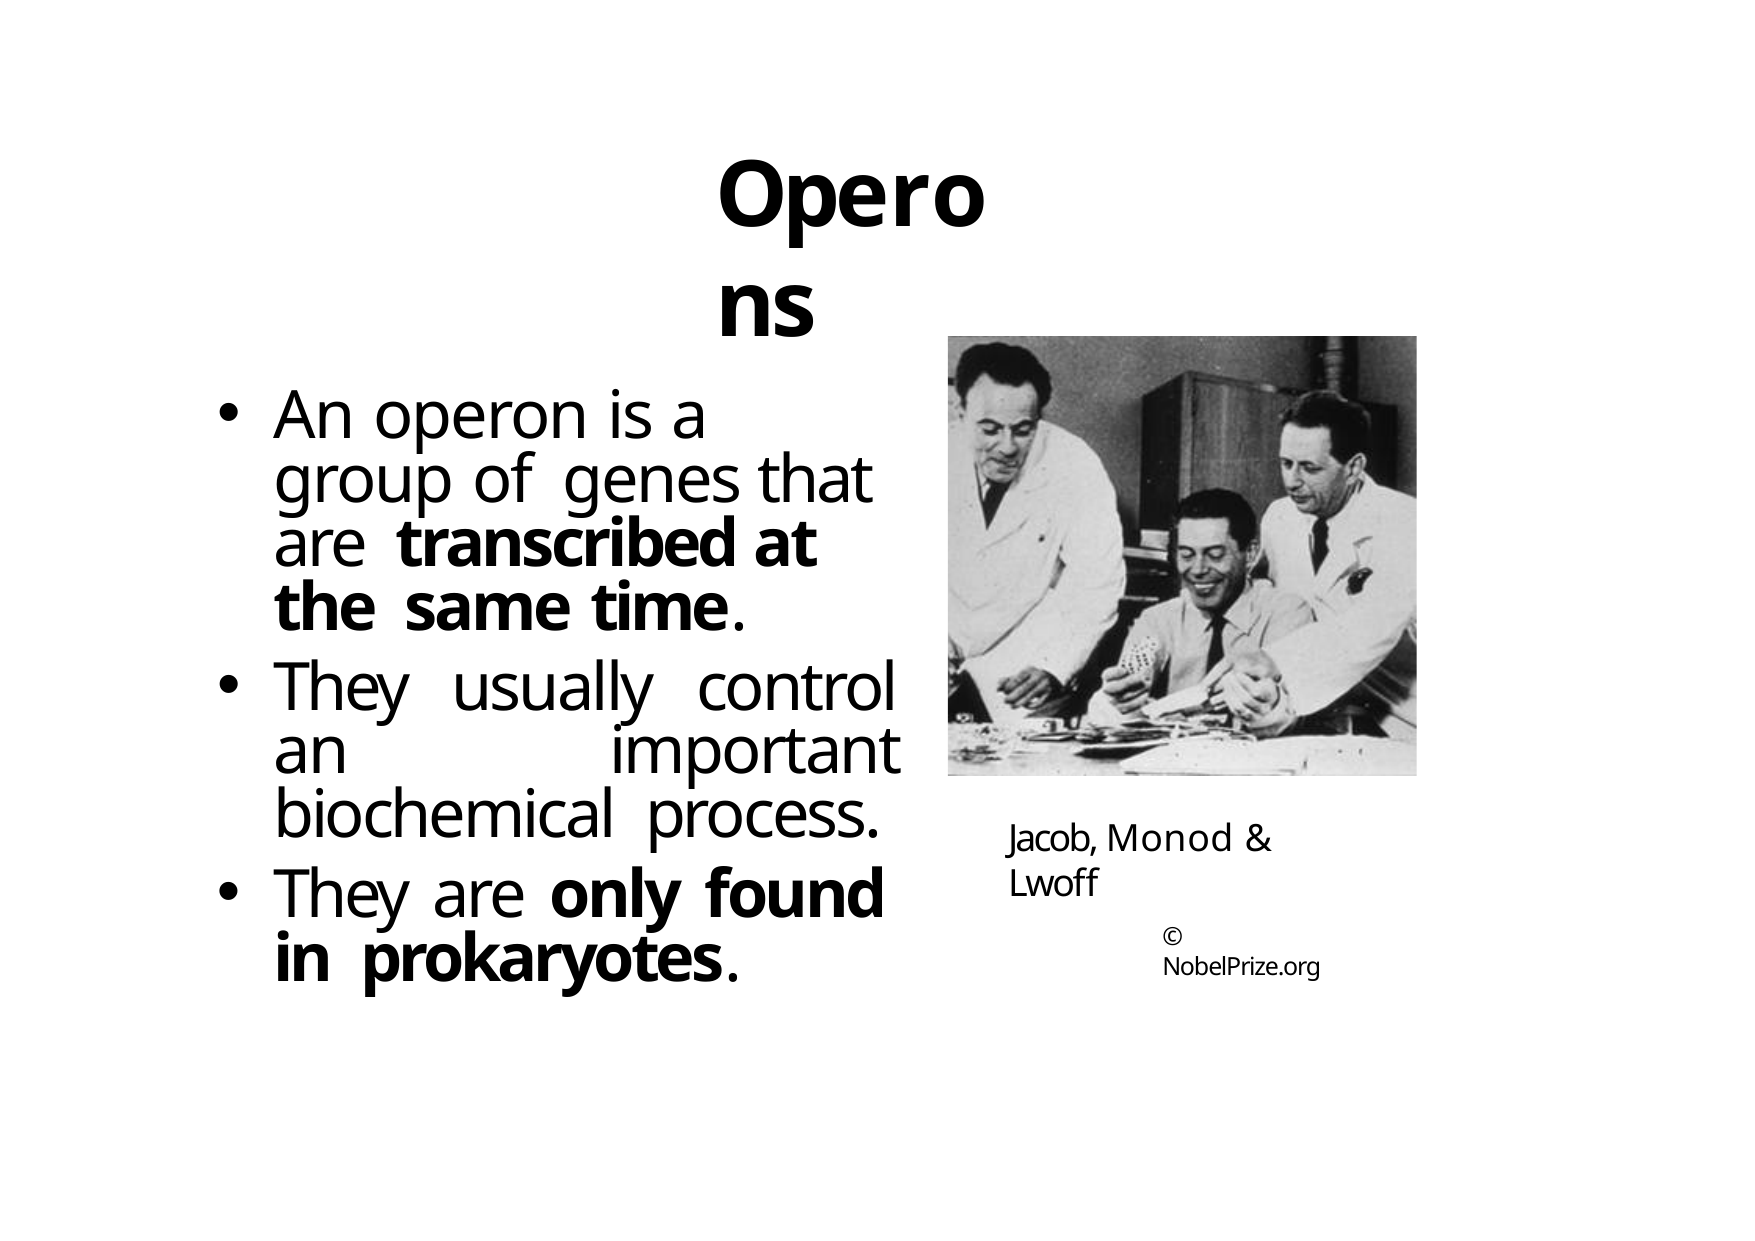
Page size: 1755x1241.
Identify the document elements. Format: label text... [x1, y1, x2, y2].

text_box An operon is a group of genes that are transcribed at the same time. They usually control an important biochemical process. They are only found in prokaryotes. [214, 368, 909, 995]
text_box [947, 336, 1417, 776]
text_box Jacob, Monod & Lwoff © NobelPrize.org [1006, 786, 1351, 981]
title Operons [713, 133, 1042, 356]
